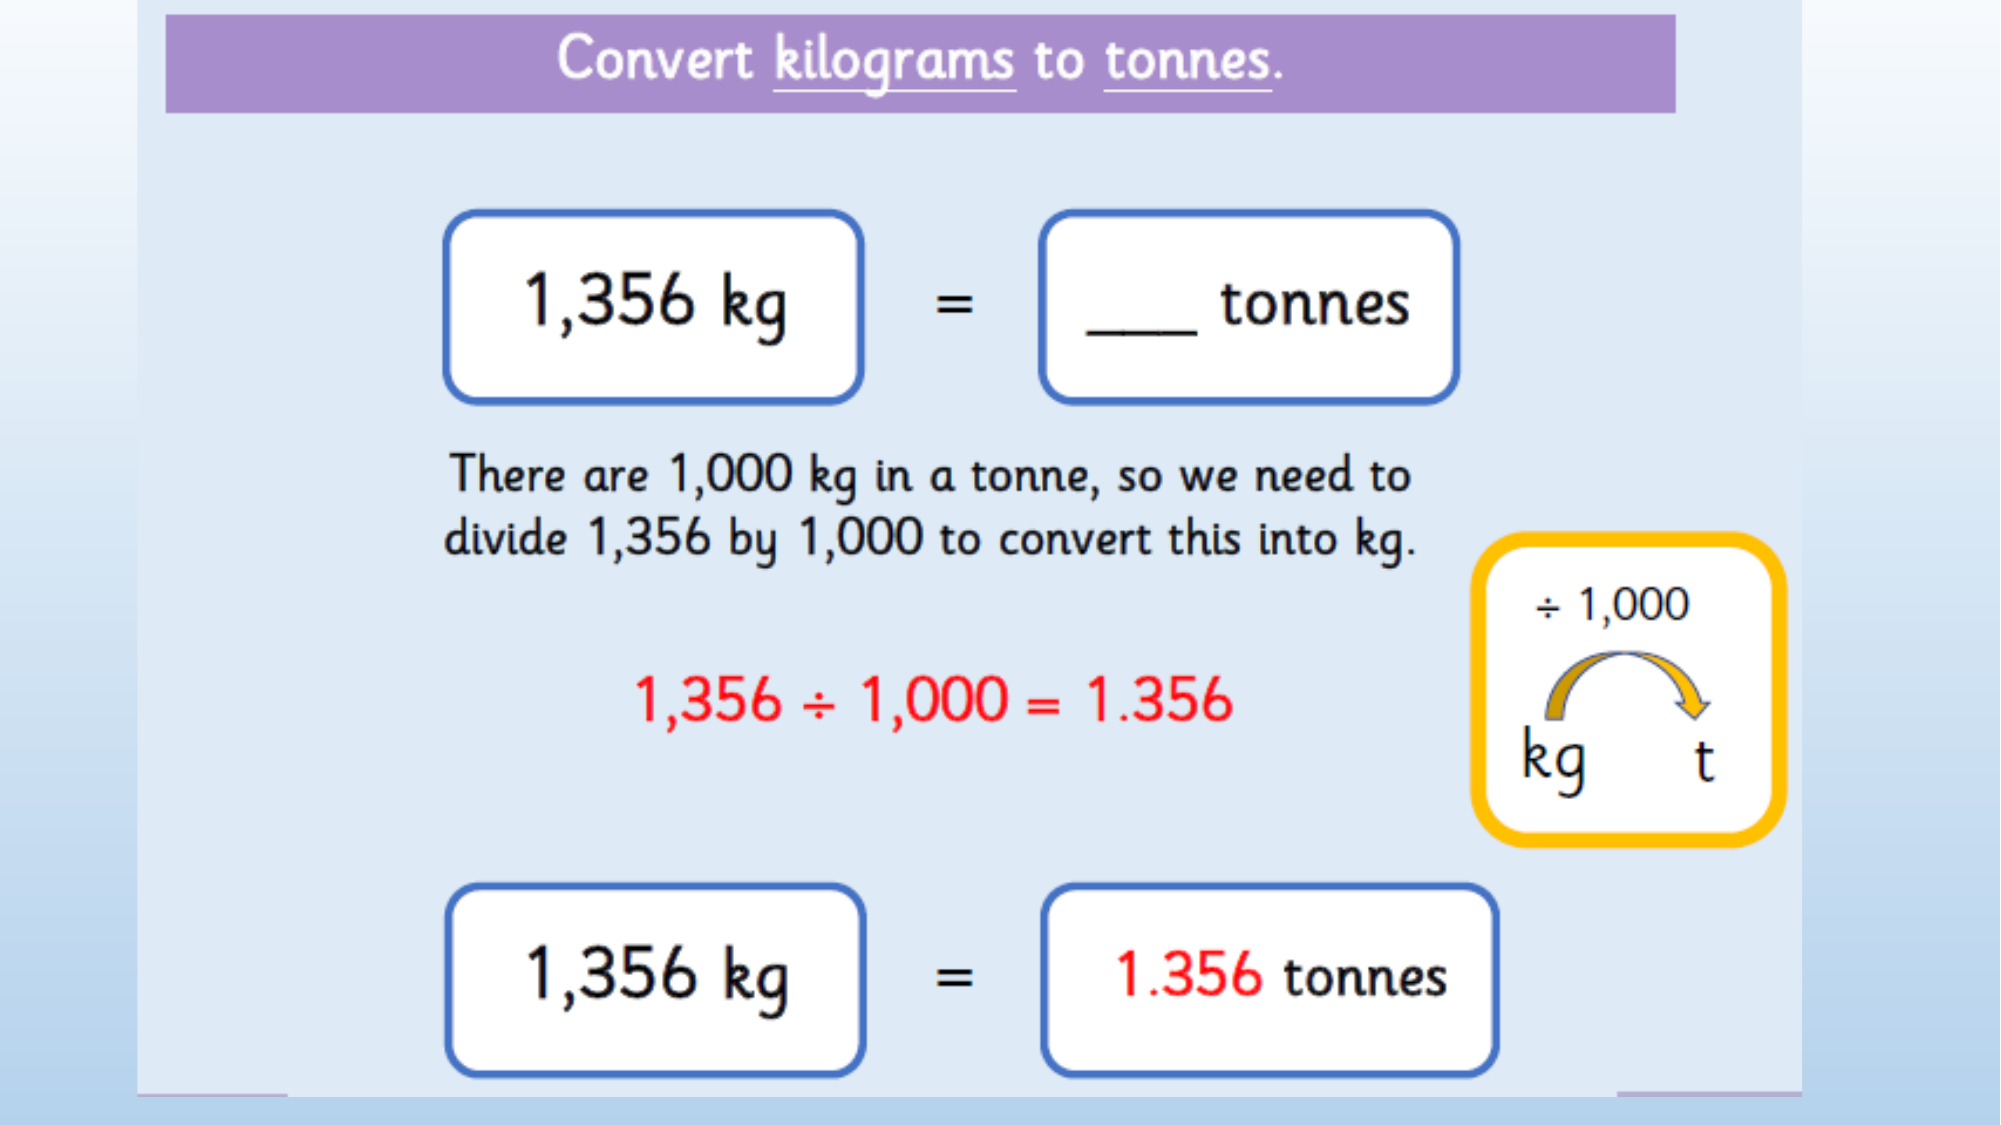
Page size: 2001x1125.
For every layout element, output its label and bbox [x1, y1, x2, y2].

picture [137, 0, 1803, 1097]
